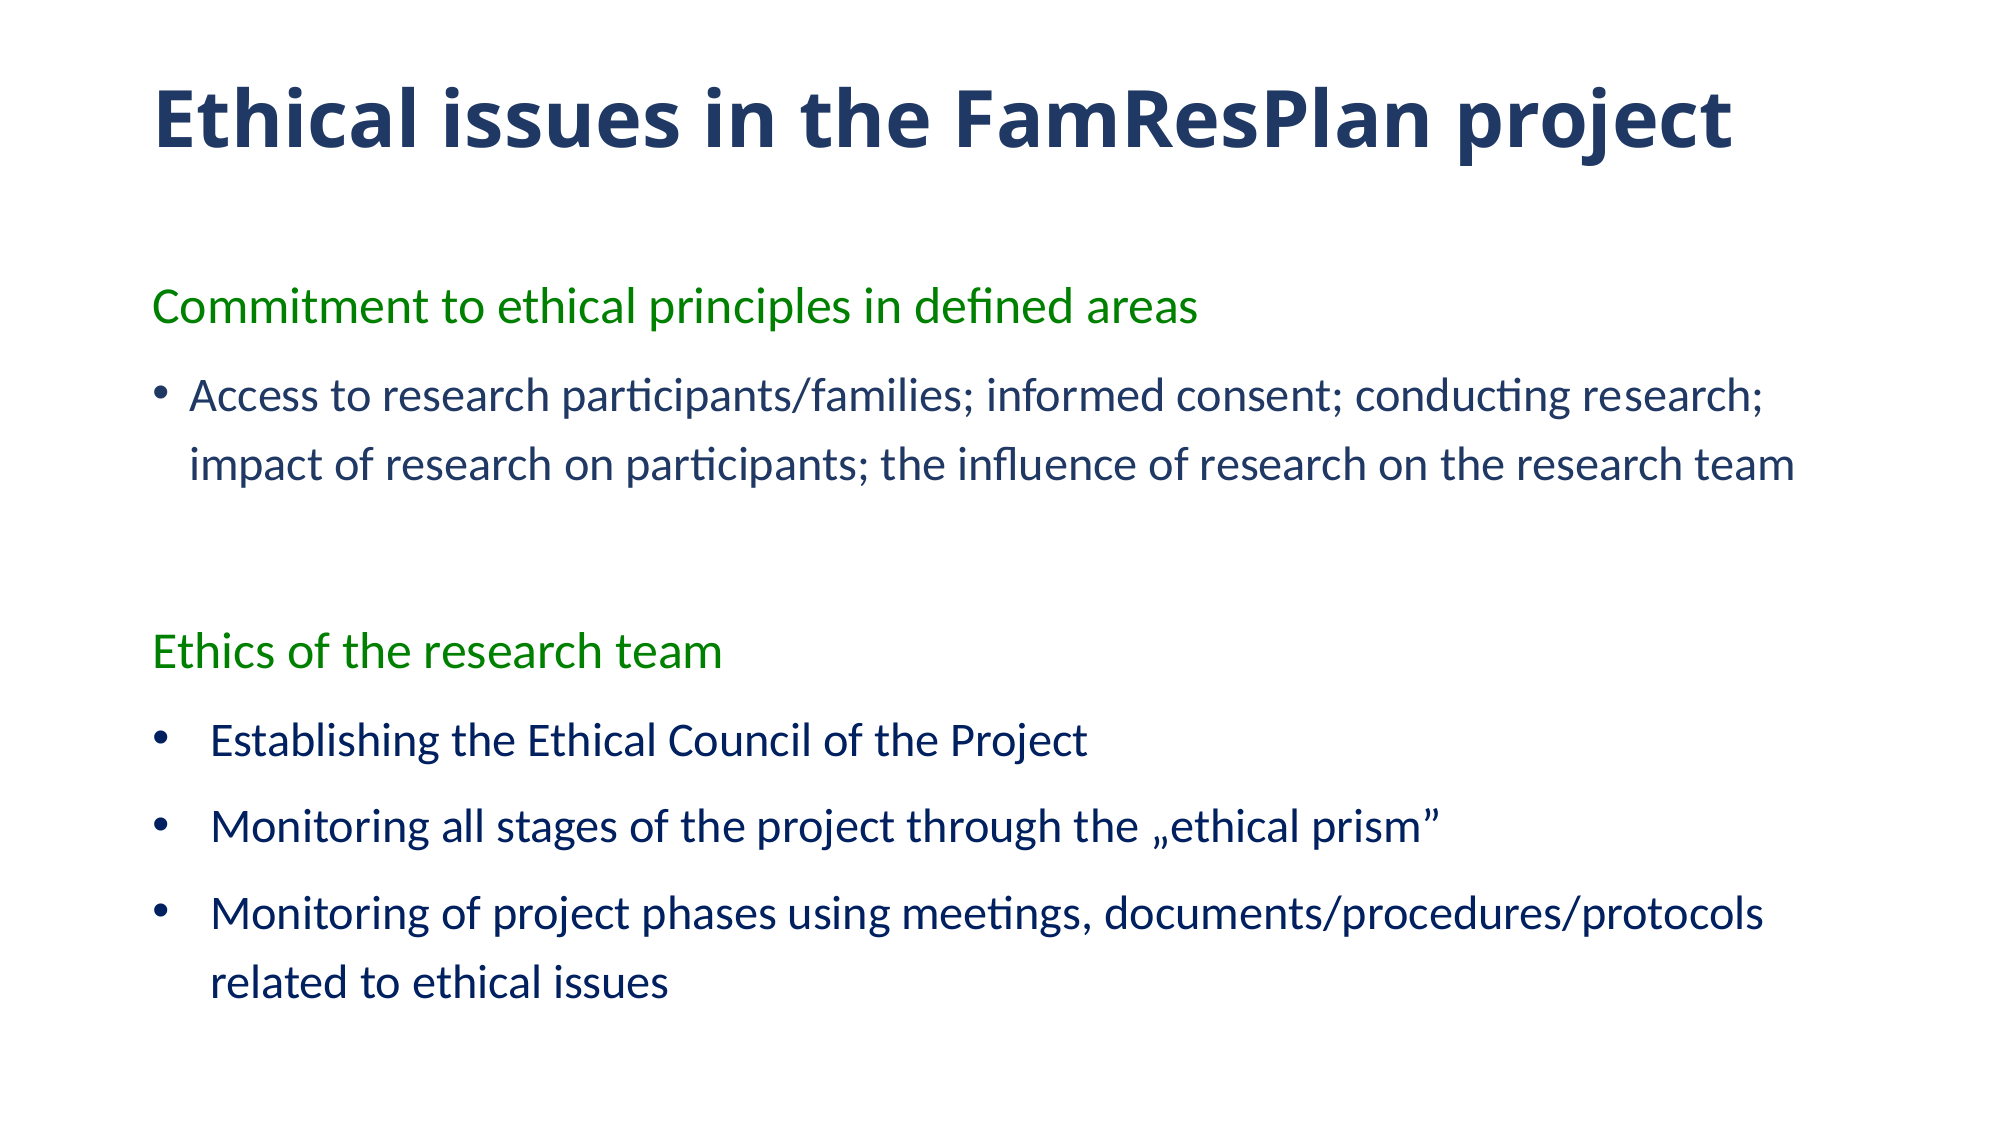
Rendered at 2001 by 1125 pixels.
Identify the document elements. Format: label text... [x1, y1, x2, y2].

title Ethical issues in the FamResPlan project [137, 13, 1863, 231]
list Commitment to ethical principles in defined areas Access to research participants/families; informed consent; conducting research; impact of research on participants; the influence of research on the research team Ethics of the research team Establishing the Ethical Council of the Project Monitoring all stages of the project through the „ethical prism” Monitoring of project phases using meetings, documents/procedures/protocols related to ethical issues [137, 251, 1863, 1026]
